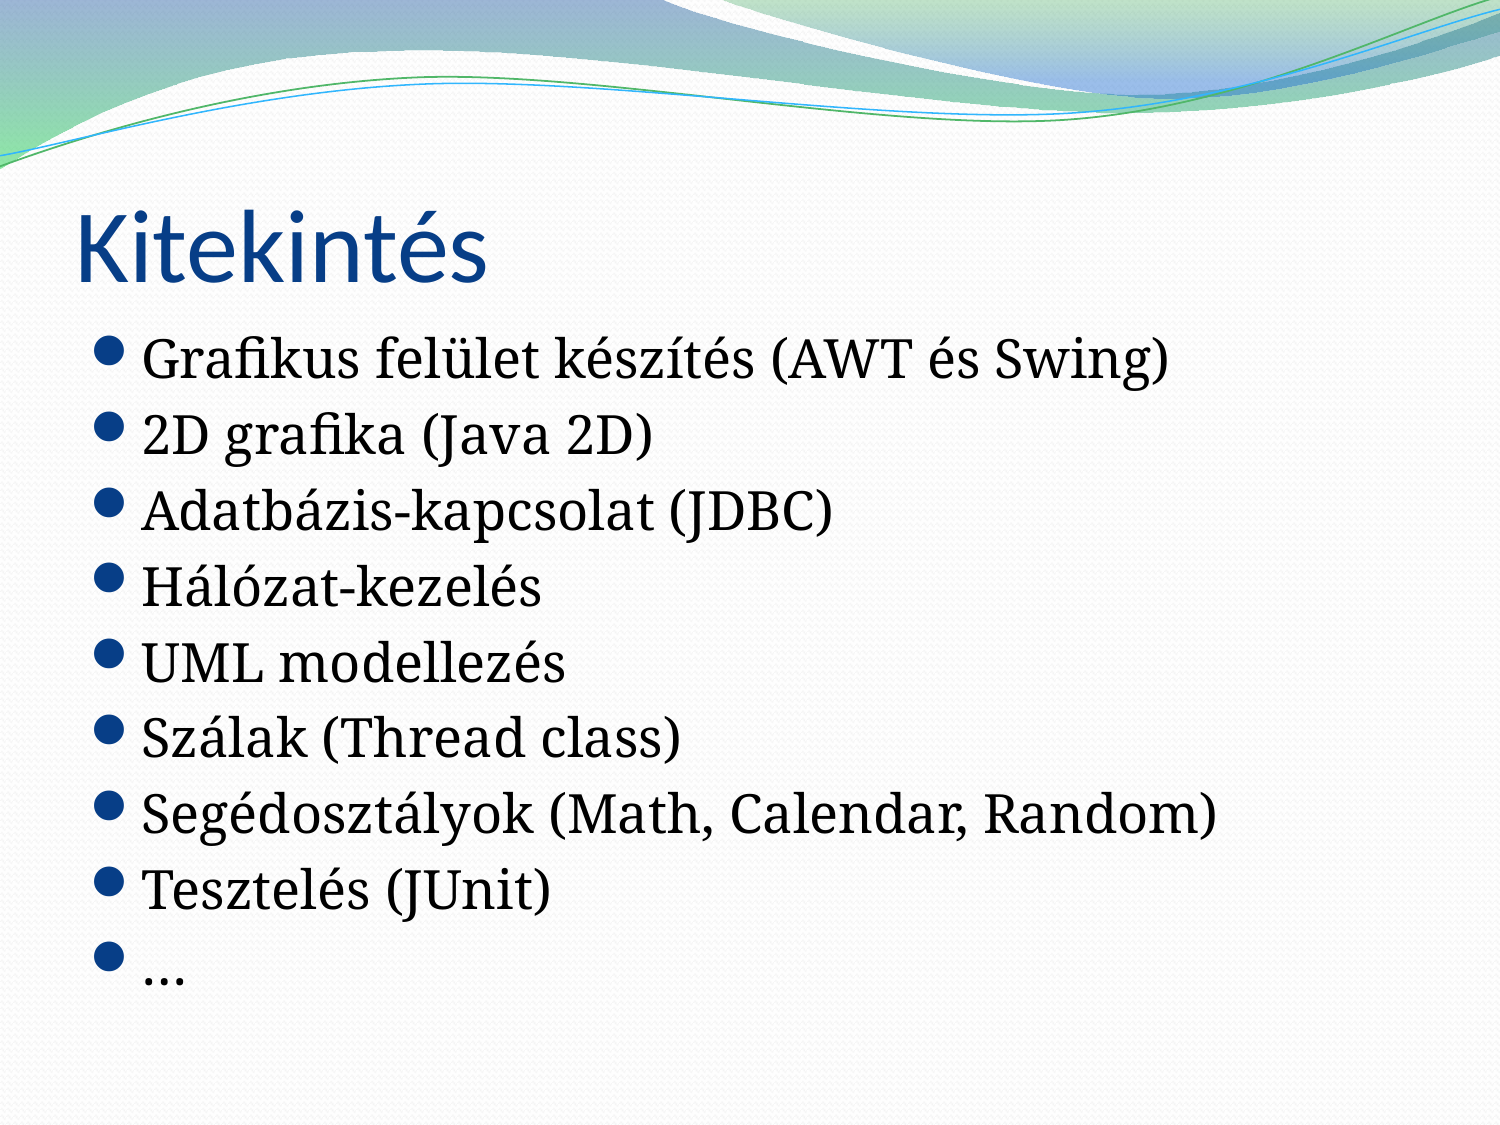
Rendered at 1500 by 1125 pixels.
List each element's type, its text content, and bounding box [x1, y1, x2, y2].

title Kitekintés [75, 115, 1425, 303]
list Grafikus felület készítés (AWT és Swing) 2D grafika (Java 2D) Adatbázis-kapcsolat (JDBC) Hálózat-kezelés UML modellezés Szálak (Thread class) Segédosztályok (Math, Calendar, Random) Tesztelés (JUnit) … [75, 317, 1425, 1038]
